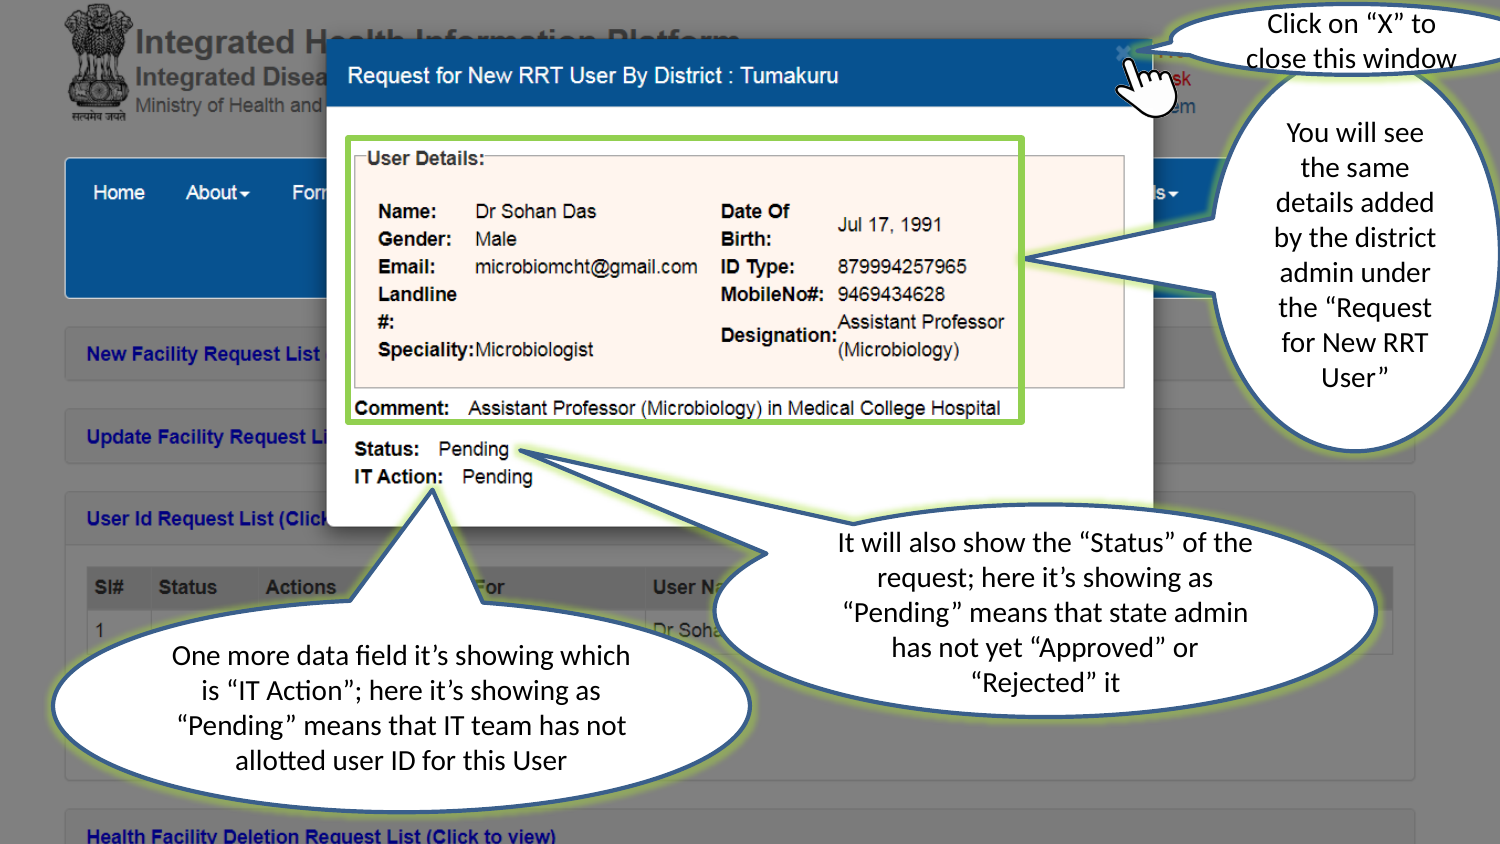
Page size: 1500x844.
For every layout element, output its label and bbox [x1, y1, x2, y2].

picture [1104, 42, 1183, 121]
list [0, 0, 1500, 844]
